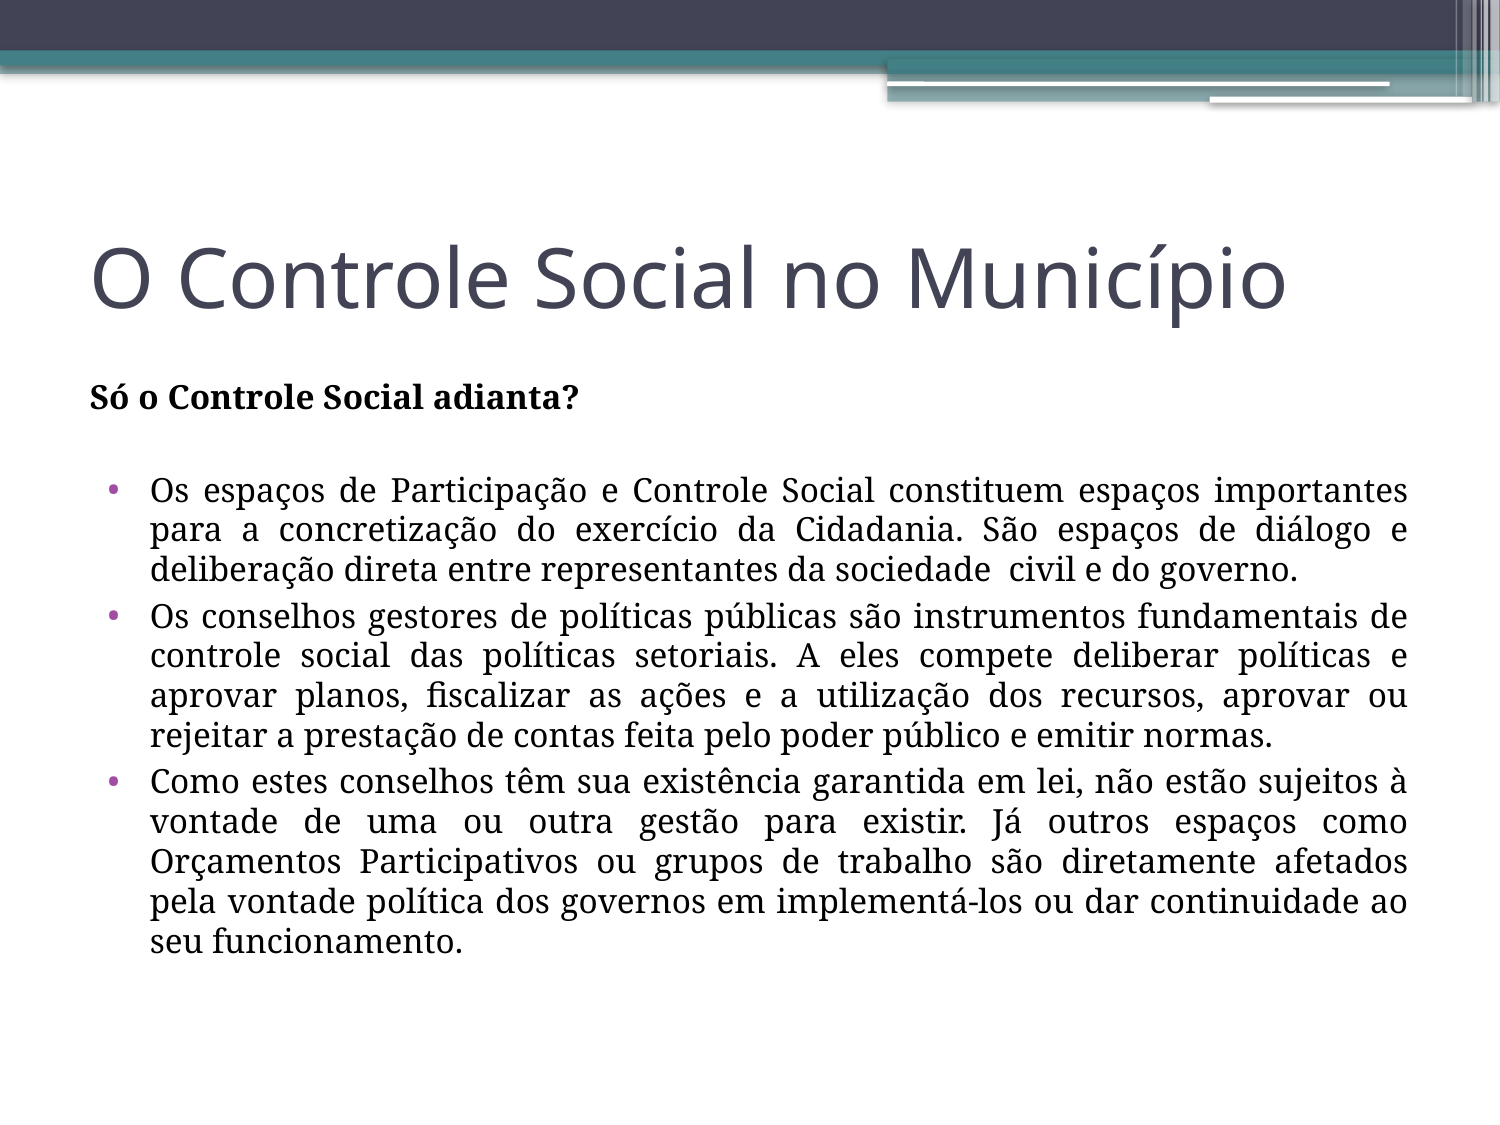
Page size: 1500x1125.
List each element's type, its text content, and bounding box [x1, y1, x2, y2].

title O Controle Social no Município [75, 187, 1425, 363]
list Só o Controle Social adianta? Os espaços de Participação e Controle Social constituem espaços importantes para a concretização do exercício da Cidadania. São espaços de diálogo e deliberação direta entre representantes da sociedade civil e do governo. Os conselhos gestores de políticas públicas são instrumentos fundamentais de controle social das políticas setoriais. A eles compete deliberar políticas e aprovar planos, fiscalizar as ações e a utilização dos recursos, aprovar ou rejeitar a prestação de contas feita pelo poder público e emitir normas. Como estes conselhos têm sua existência garantida em lei, não estão sujeitos à vontade de uma ou outra gestão para existir. Já outros espaços como Orçamentos Participativos ou grupos de trabalho são diretamente afetados pela vontade política dos governos em implementá-los ou dar continuidade ao seu funcionamento. [75, 368, 1425, 1079]
